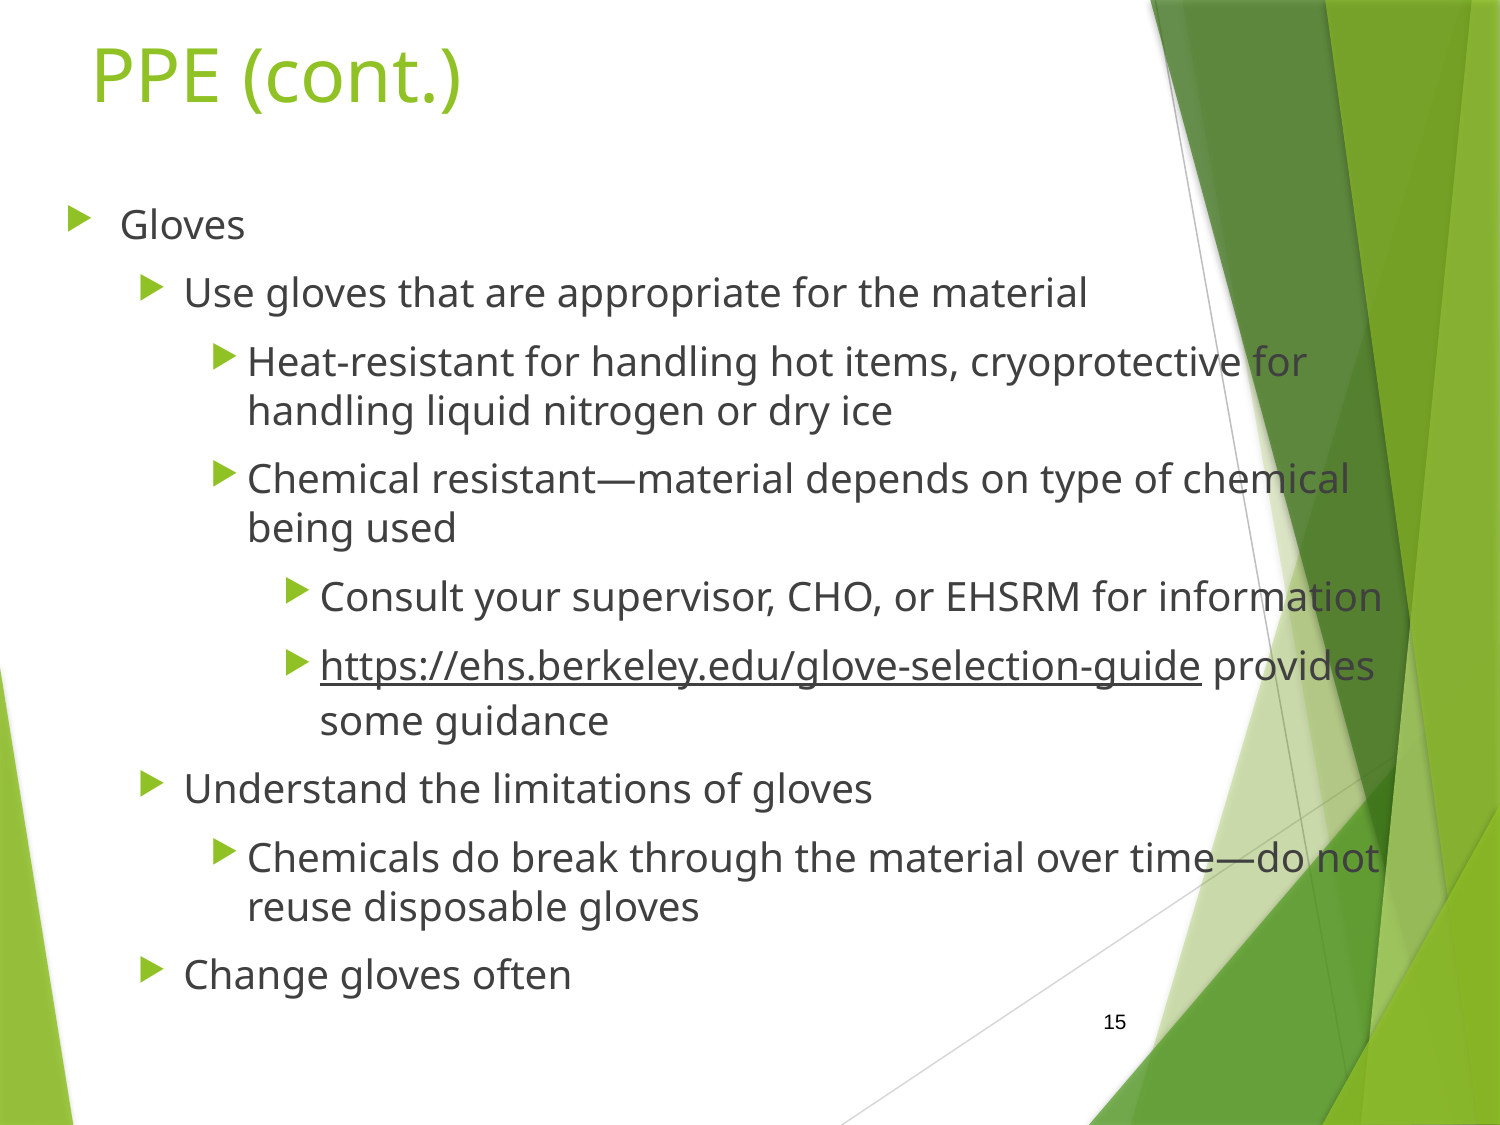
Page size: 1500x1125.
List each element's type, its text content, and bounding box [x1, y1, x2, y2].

title PPE (cont.) [75, 20, 1313, 191]
list Gloves Use gloves that are appropriate for the material Heat-resistant for handling hot items, cryoprotective for handling liquid nitrogen or dry ice Chemical resistant—material depends on type of chemical being used Consult your supervisor, CHO, or EHSRM for information https://ehs.berkeley.edu/glove-selection-guide provides some guidance Understand the limitations of gloves Chemicals do break through the material over time—do not reuse disposable gloves Change gloves often [50, 191, 1425, 1017]
slide_number 15 [1057, 991, 1142, 1051]
